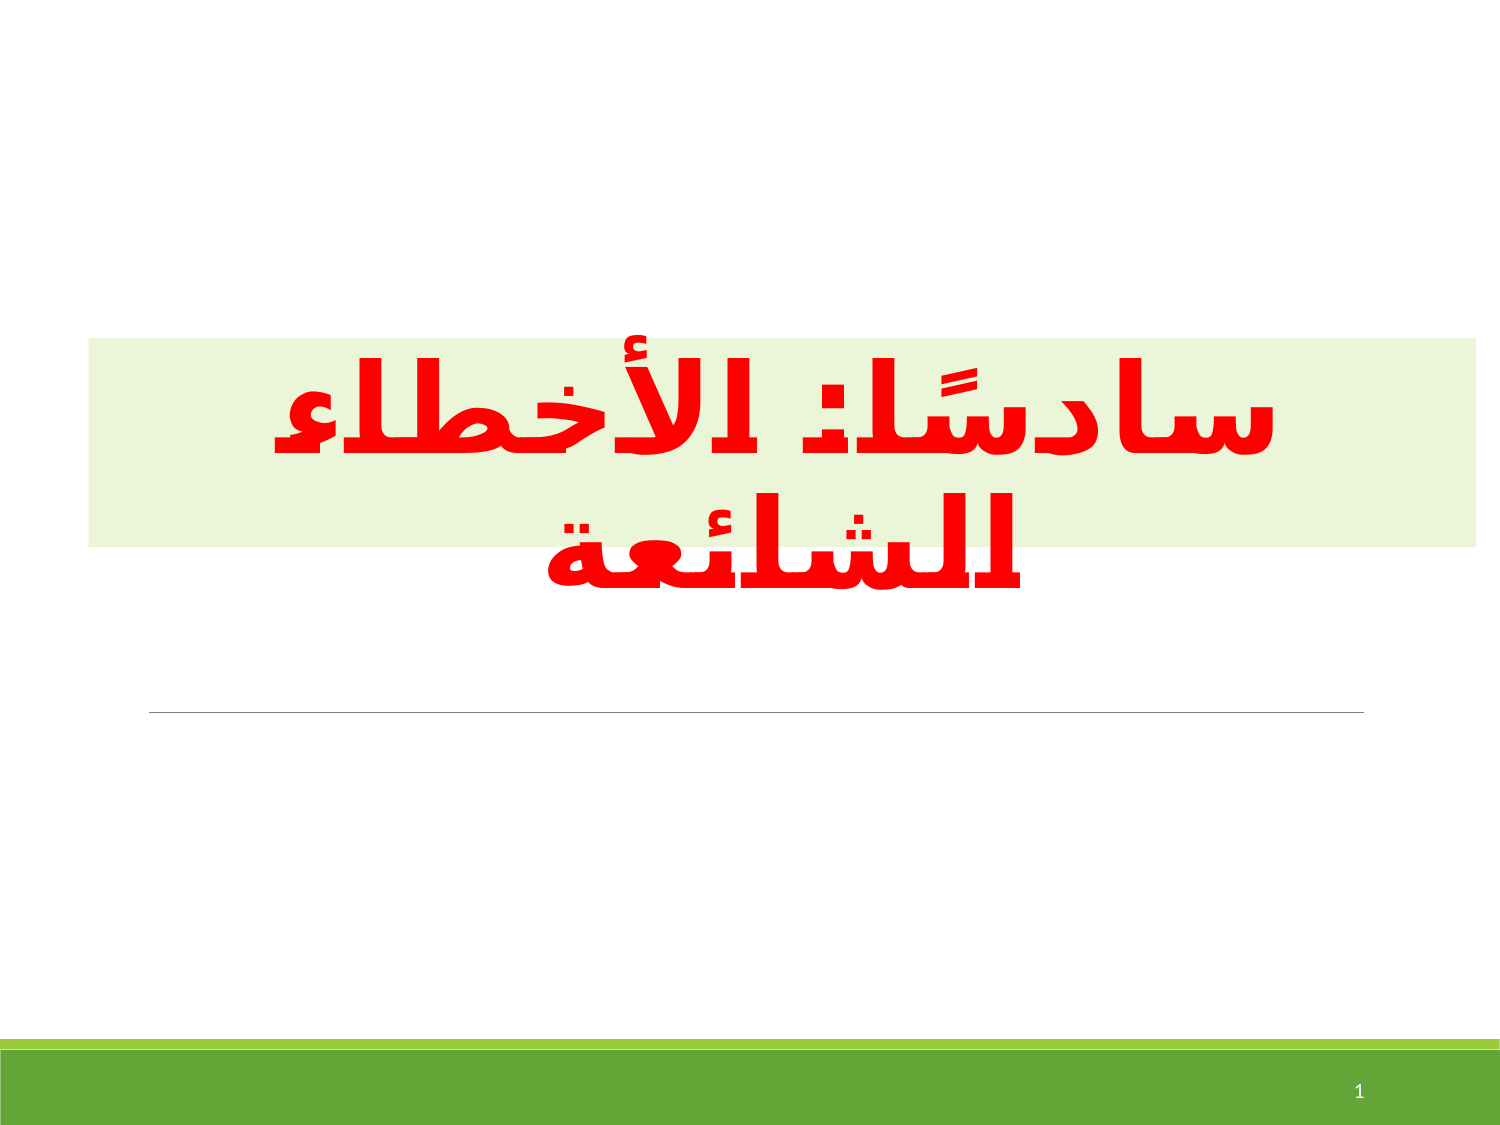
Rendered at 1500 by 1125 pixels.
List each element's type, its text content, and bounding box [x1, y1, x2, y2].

slide_number 1 [1218, 1059, 1380, 1120]
subtitle سادسًا: الأخطاء الشائعة [88, 338, 1476, 548]
